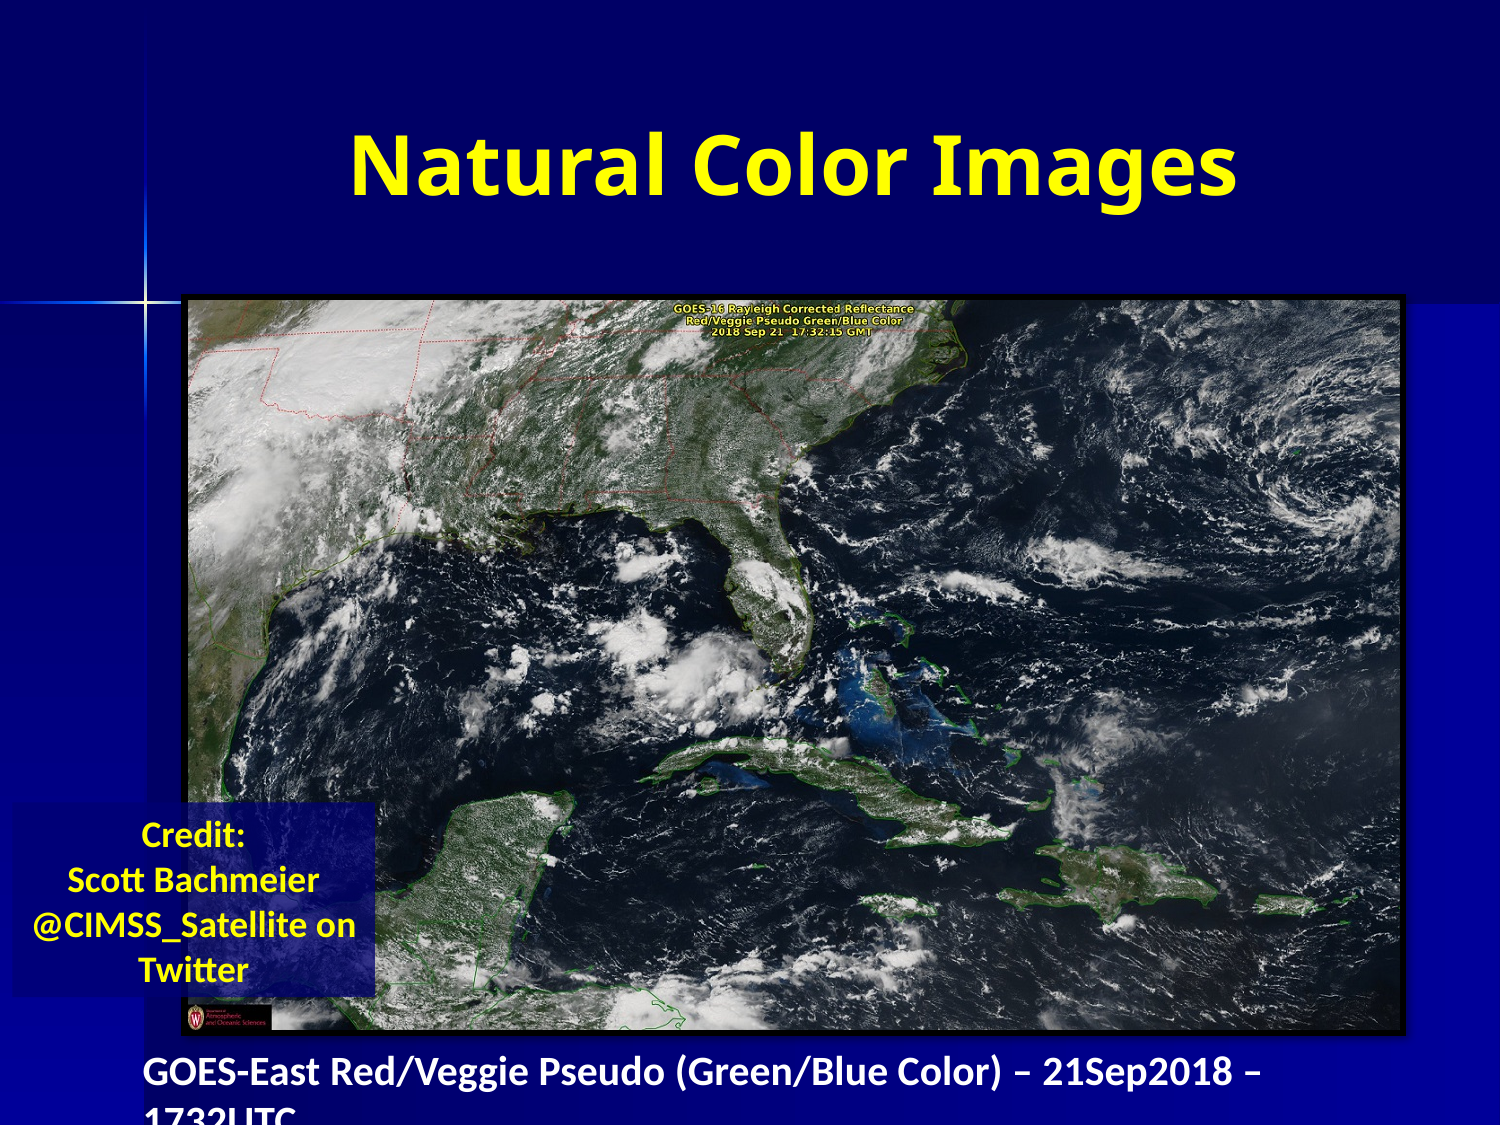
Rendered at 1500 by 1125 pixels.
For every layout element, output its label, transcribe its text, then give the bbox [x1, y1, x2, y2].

text_box GOES-East Red/Veggie Pseudo (Green/Blue Color) – 21Sep2018 – 1732UTC [127, 1036, 1441, 1125]
title Natural Color Images [150, 50, 1438, 275]
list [187, 299, 1401, 1030]
text_box Credit: Scott Bachmeier @CIMSS_Satellite on Twitter [12, 802, 182, 998]
